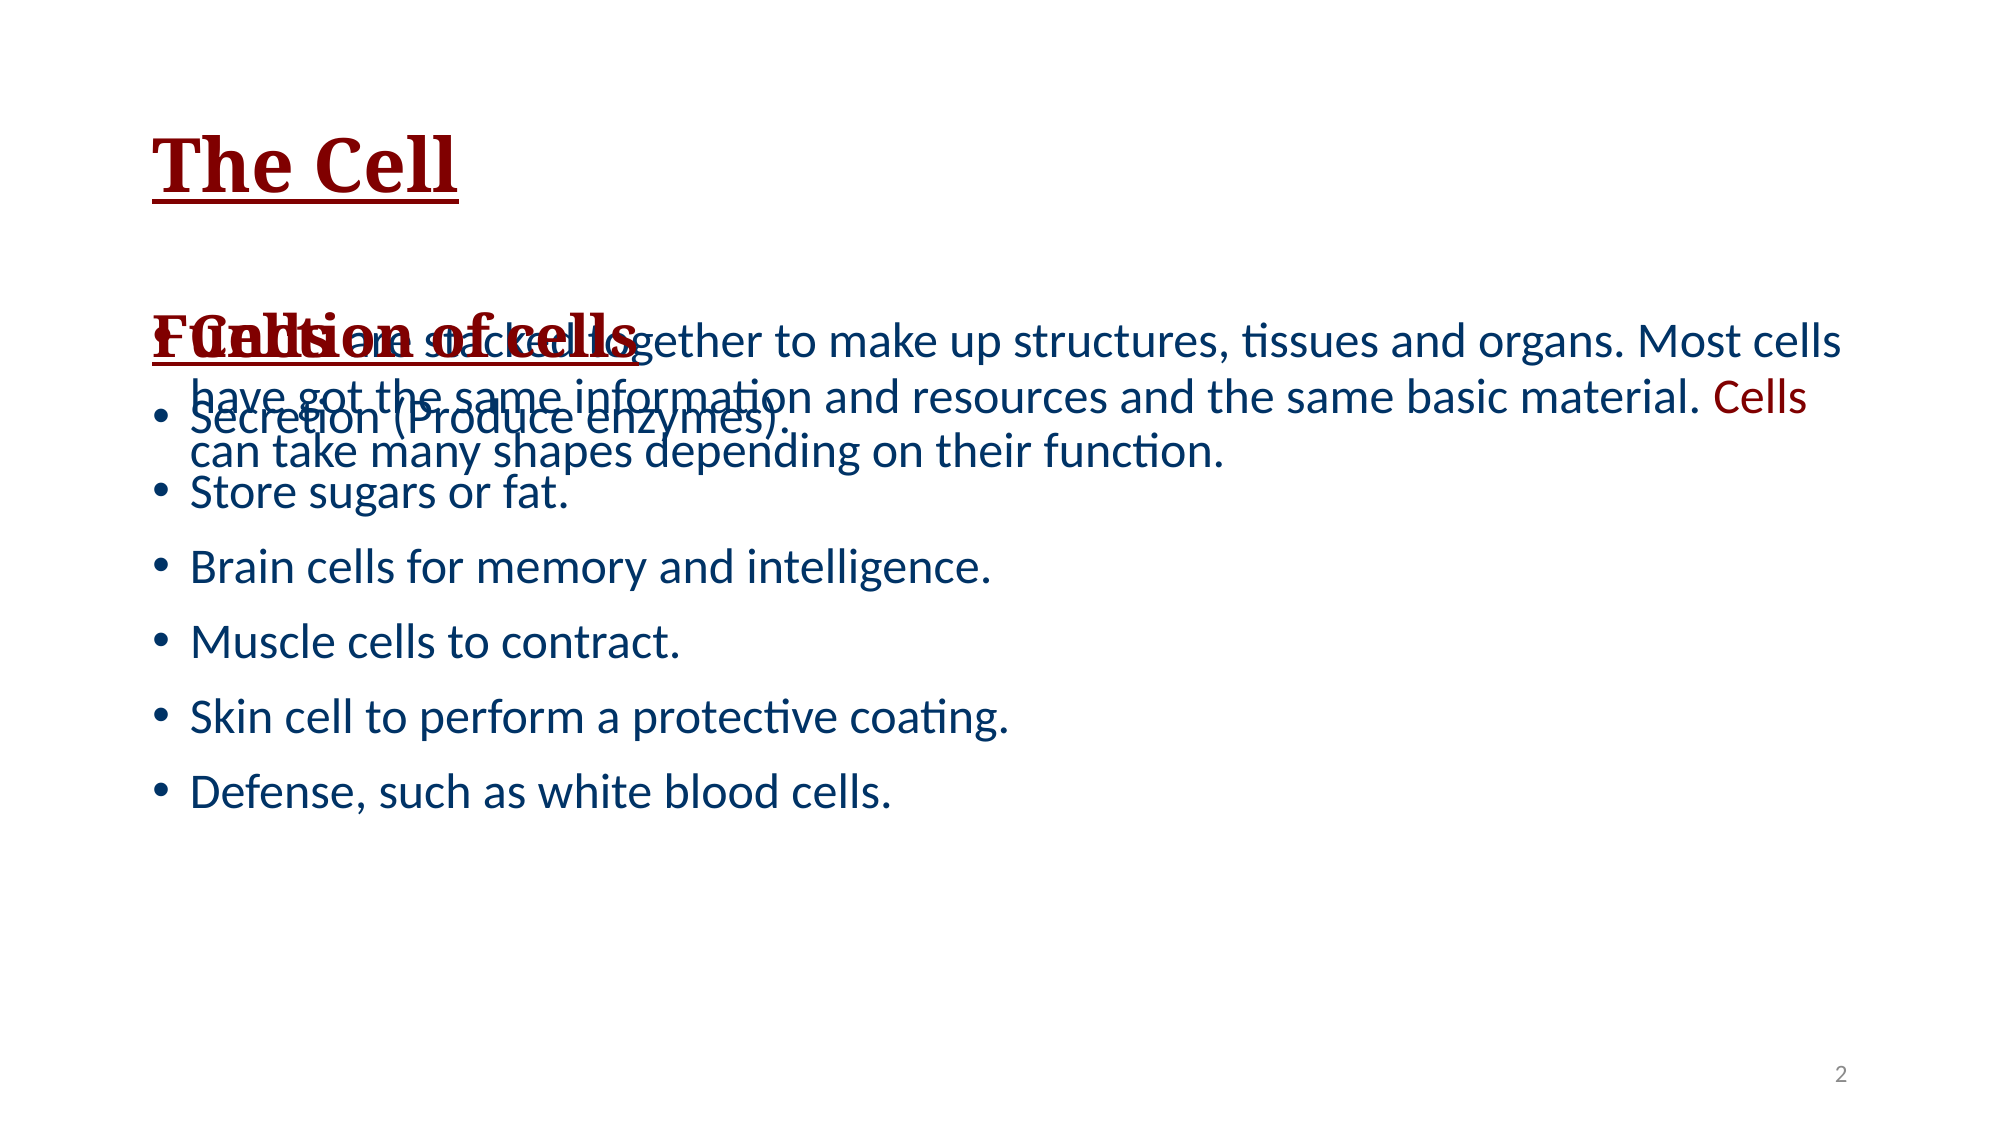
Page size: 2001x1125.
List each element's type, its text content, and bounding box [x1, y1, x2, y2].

slide_number 2 [1412, 1042, 1863, 1103]
title The Cell [137, 59, 1863, 278]
list Function of cells Secretion (Produce enzymes). Store sugars or fat. Brain cells for memory and intelligence. Muscle cells to contract. Skin cell to perform a protective coating. Defense, such as white blood cells. [137, 299, 1863, 1014]
